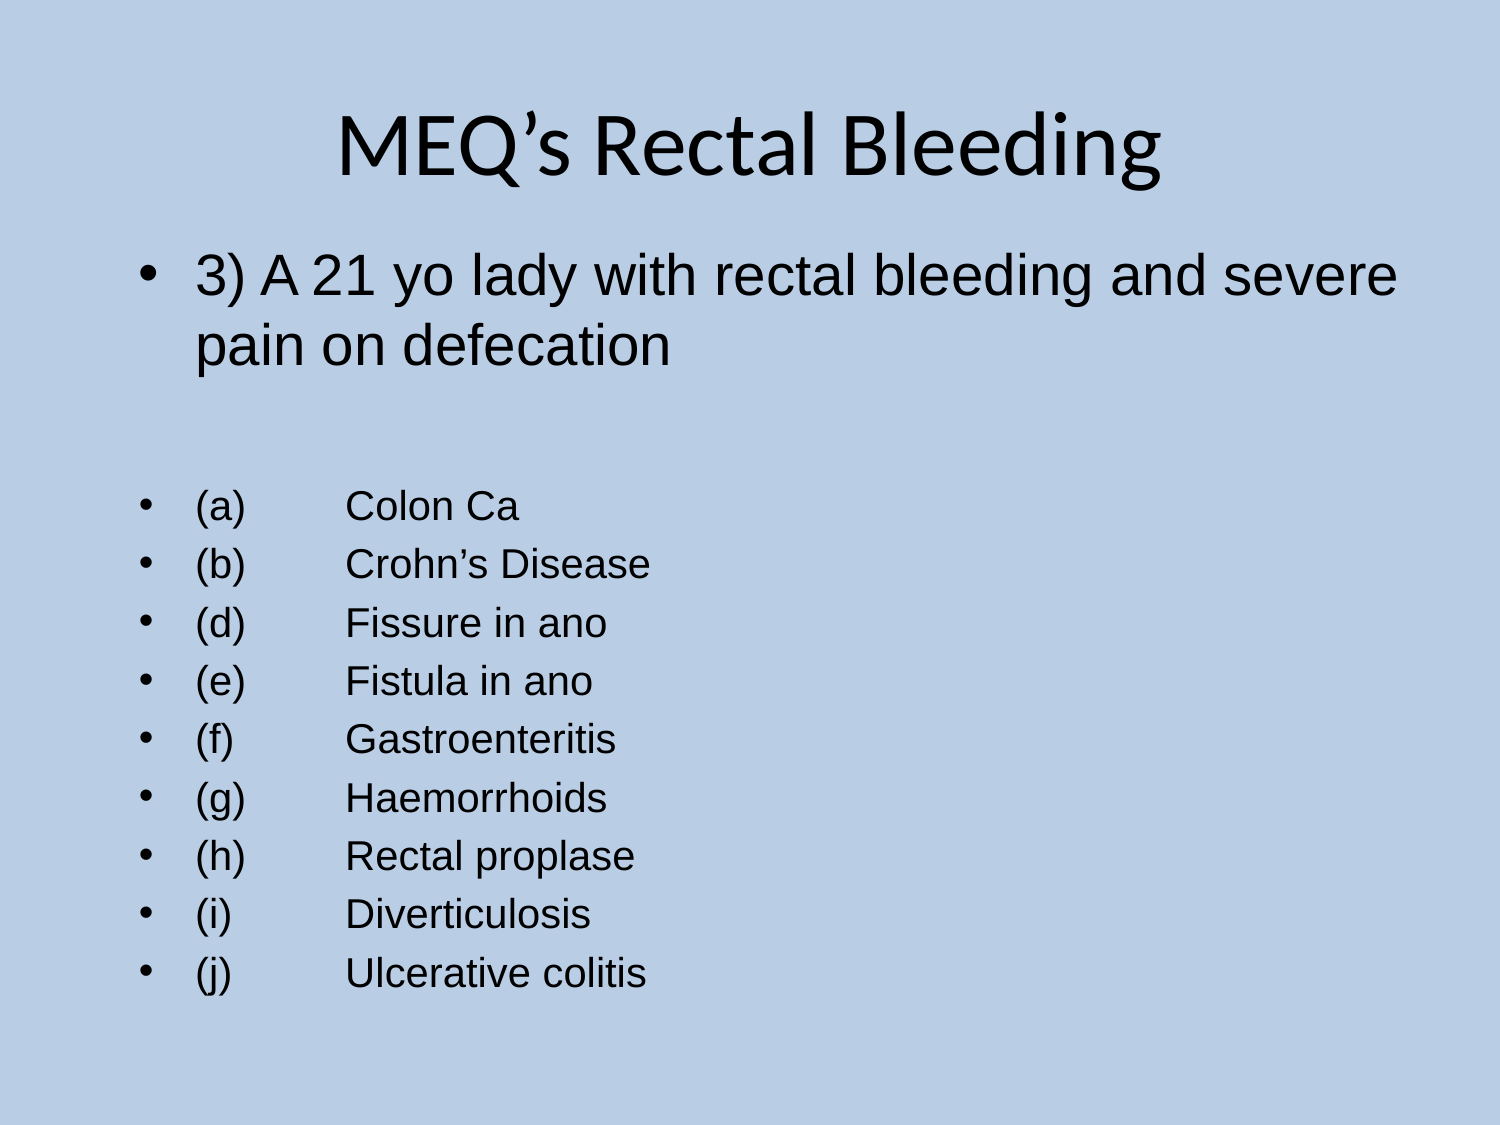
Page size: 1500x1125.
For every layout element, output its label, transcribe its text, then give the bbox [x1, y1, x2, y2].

title MEQ’s Rectal Bleeding [75, 45, 1425, 233]
list 3) A 21 yo lady with rectal bleeding and severe pain on defecation (a) Colon Ca (b) Crohn’s Disease (d) Fissure in ano (e) Fistula in ano (f) Gastroenteritis (g) Haemorrhoids (h) Rectal proplase (i) Diverticulosis (j) Ulcerative colitis [123, 229, 1450, 1125]
